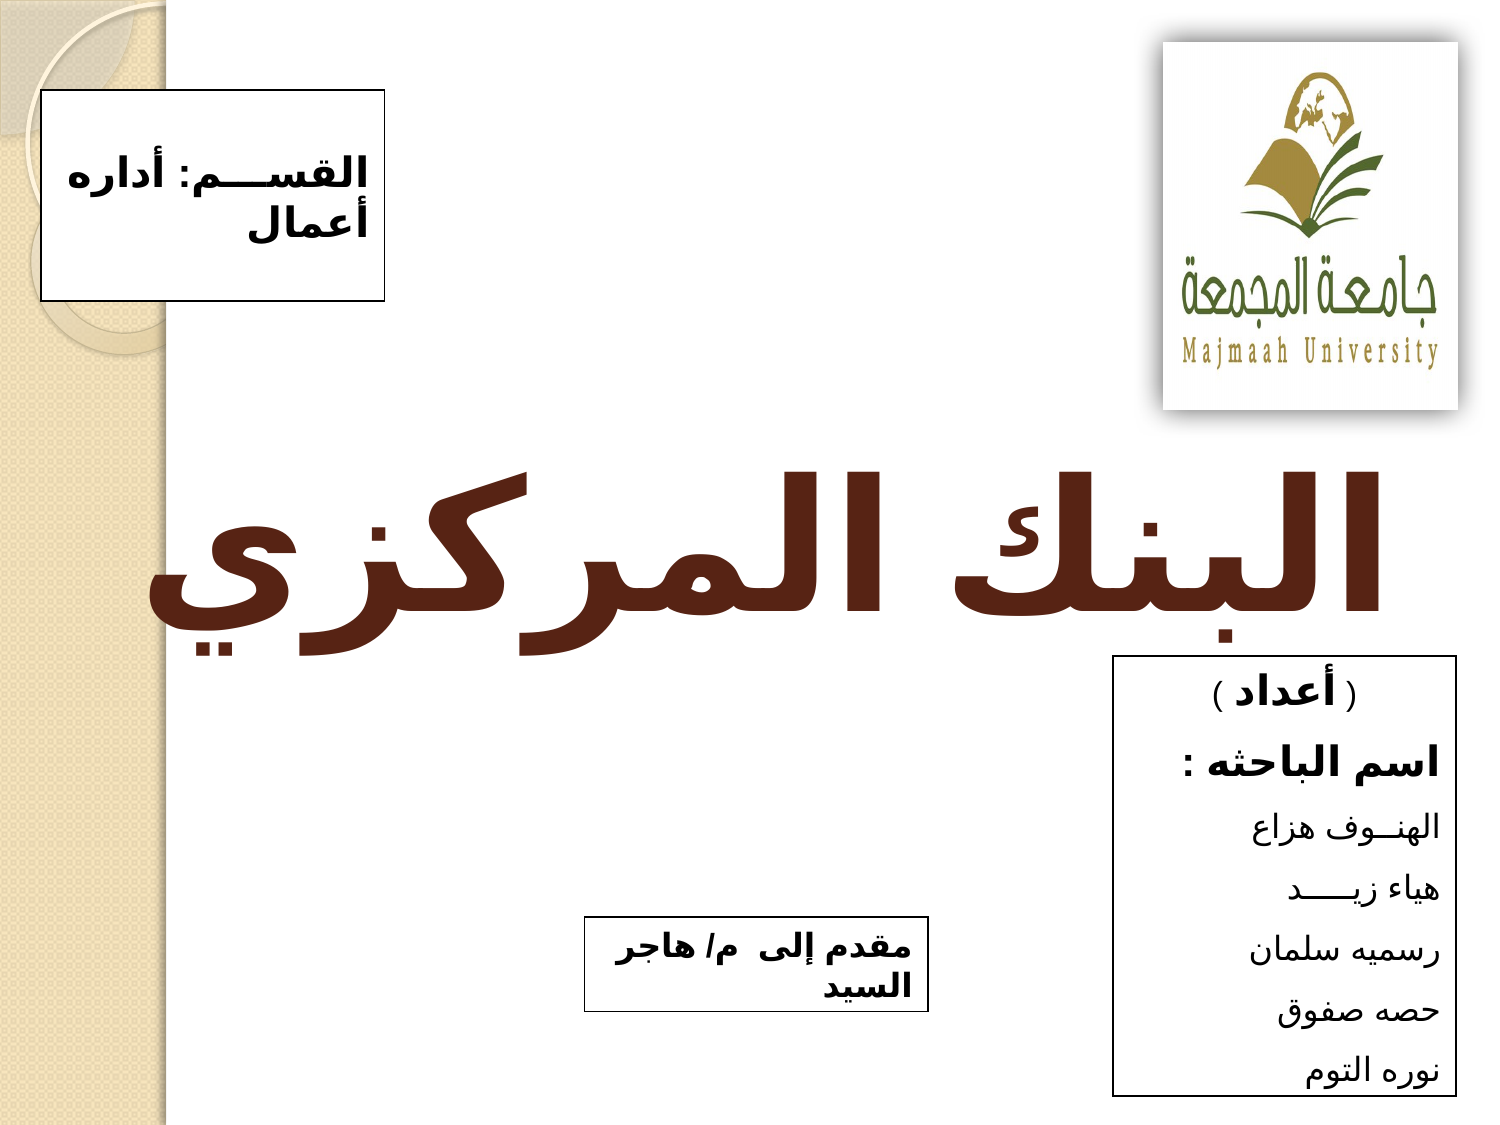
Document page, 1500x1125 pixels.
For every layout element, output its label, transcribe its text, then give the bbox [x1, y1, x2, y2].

text_box القســـم: أداره أعمال [41, 89, 385, 301]
text_box مقدم إلى م/ هاجر السيد [584, 916, 928, 1012]
title البنك المركزي [76, 444, 1427, 632]
picture [1163, 42, 1458, 411]
text_box ( أعداد ) اسم الباحثه : الهنــوف هزاع هياء زيـــــد رسميه سلمان حصه صفوق نوره التوم [1113, 656, 1457, 1096]
